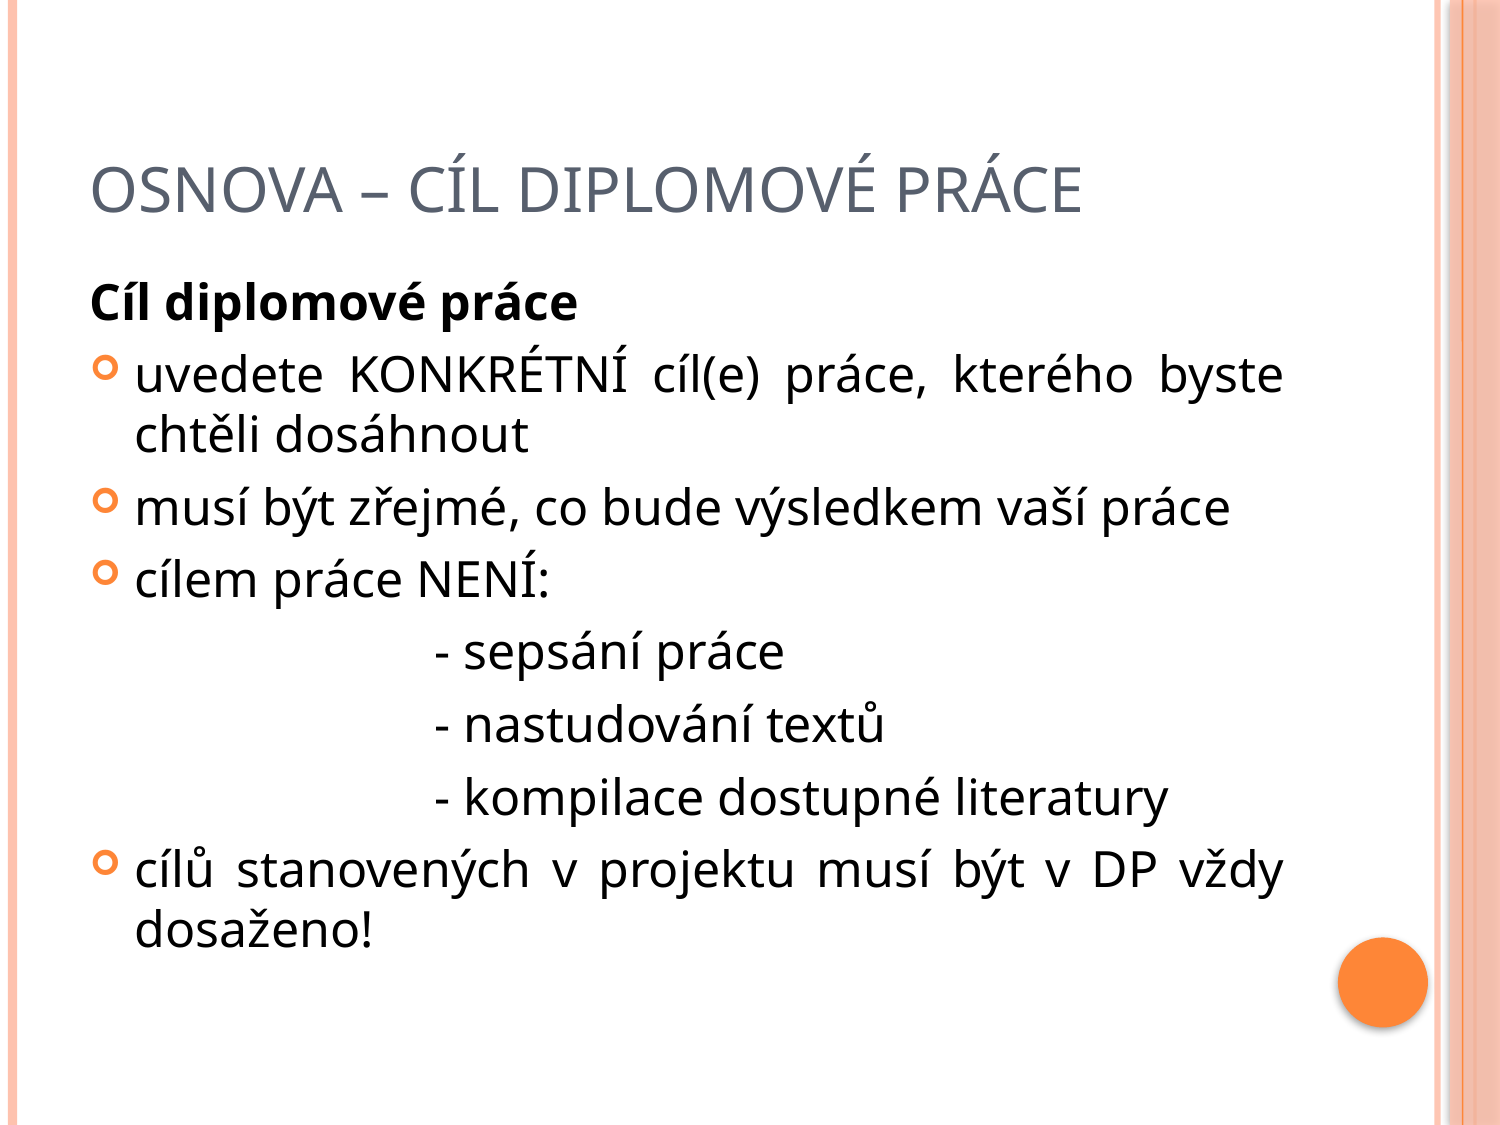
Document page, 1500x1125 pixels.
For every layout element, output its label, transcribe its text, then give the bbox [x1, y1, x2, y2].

list Cíl diplomové práce uvedete KONKRÉTNÍ cíl(e) práce, kterého byste chtěli dosáhnout musí být zřejmé, co bude výsledkem vaší práce cílem práce NENÍ: - sepsání práce - nastudování textů - kompilace dostupné literatury cílů stanovených v projektu musí být v DP vždy dosaženo! [75, 262, 1300, 1062]
title Osnova – cíl diplomové práce [75, 45, 1300, 233]
